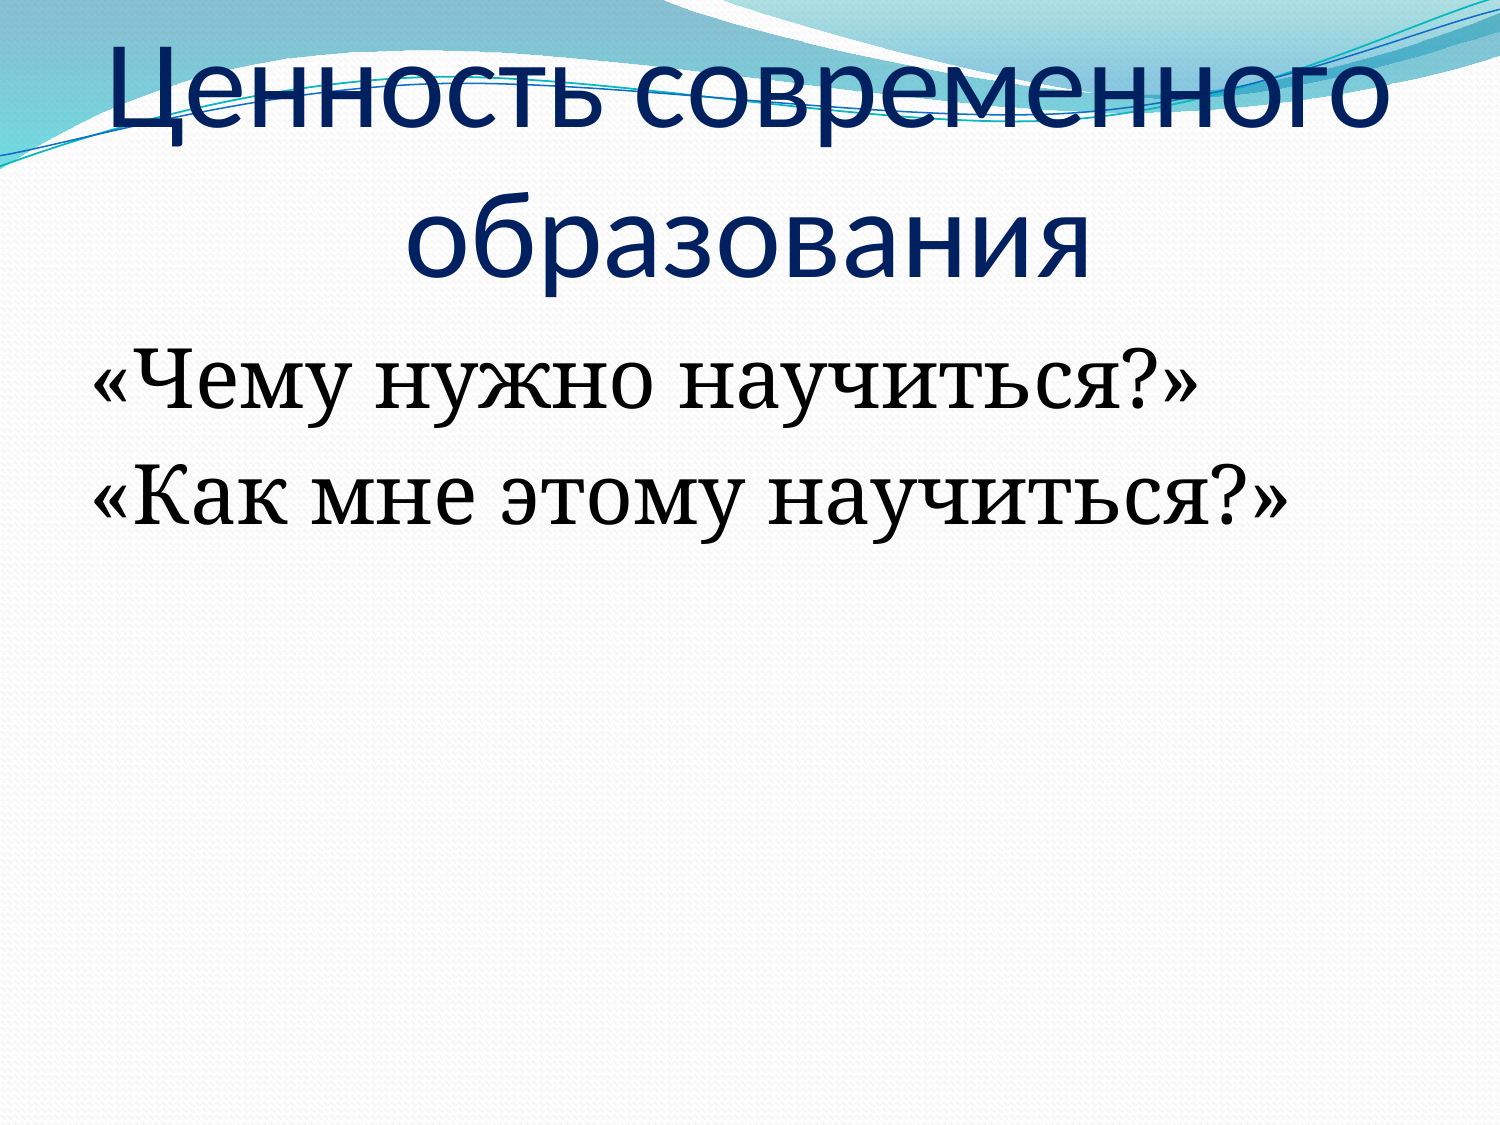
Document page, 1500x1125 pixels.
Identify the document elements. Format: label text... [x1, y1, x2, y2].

title Ценность современного образования [0, 115, 1500, 303]
list «Чему нужно научиться?» «Как мне этому научиться?» [75, 317, 1425, 1038]
